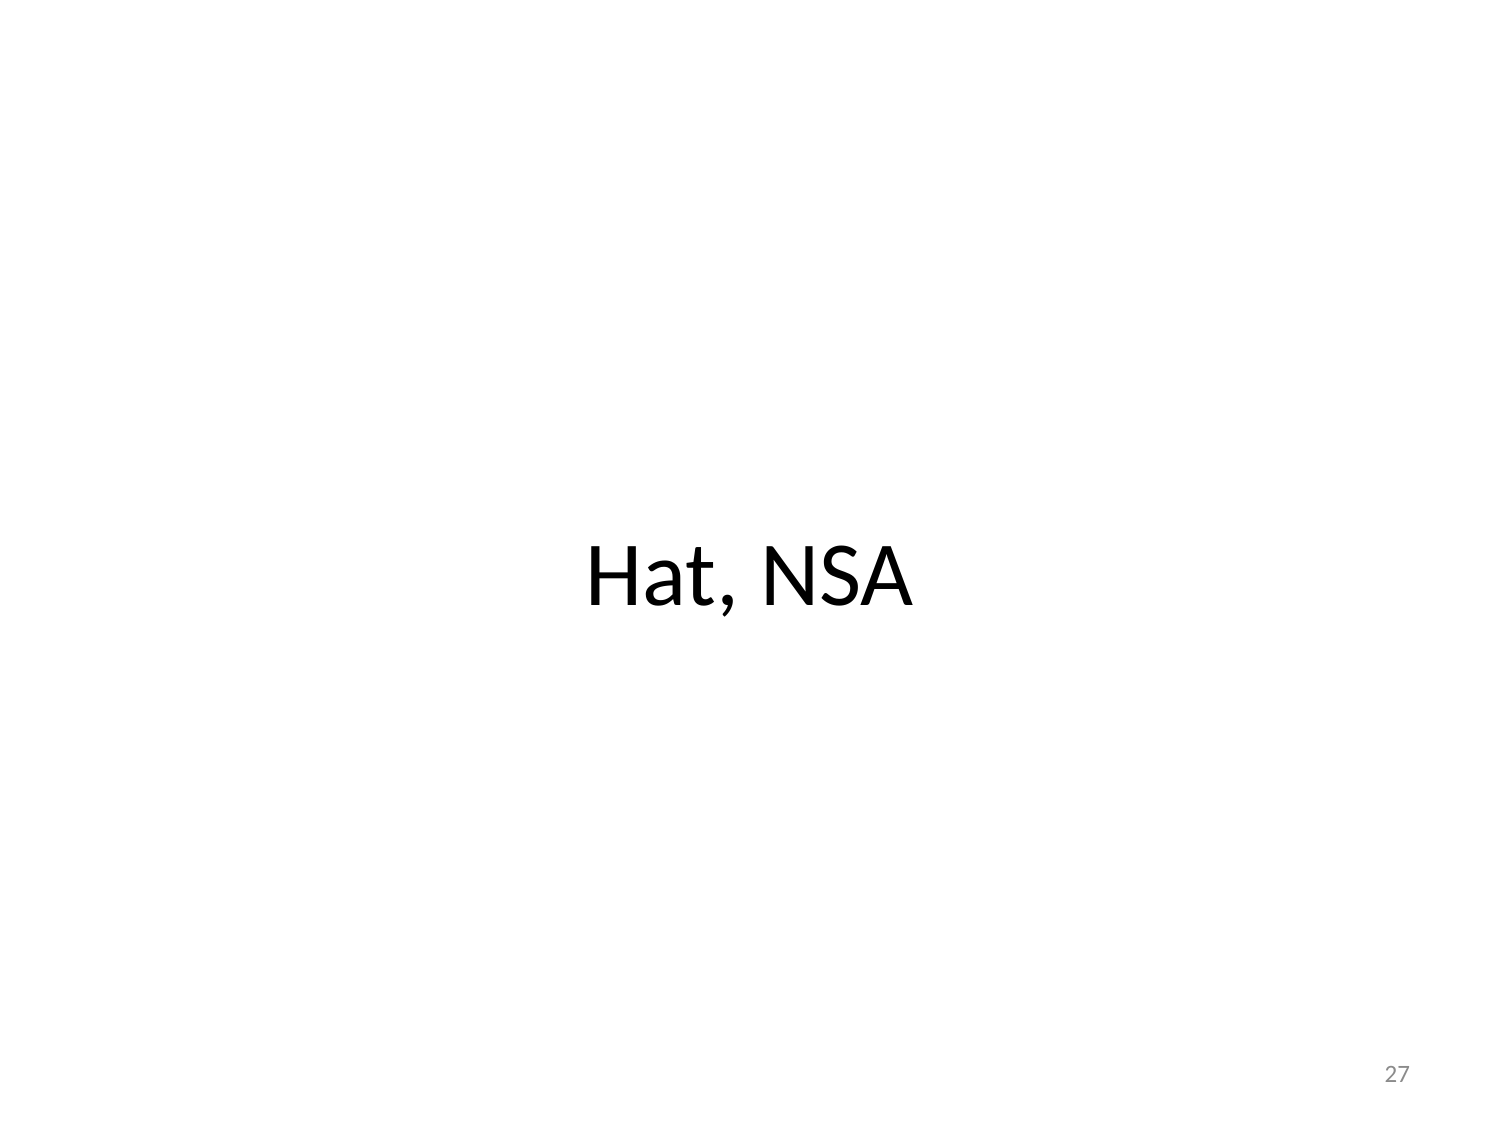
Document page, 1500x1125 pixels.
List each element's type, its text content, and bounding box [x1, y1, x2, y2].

title Hat, NSA [75, 474, 1425, 663]
slide_number 27 [1074, 1042, 1425, 1103]
